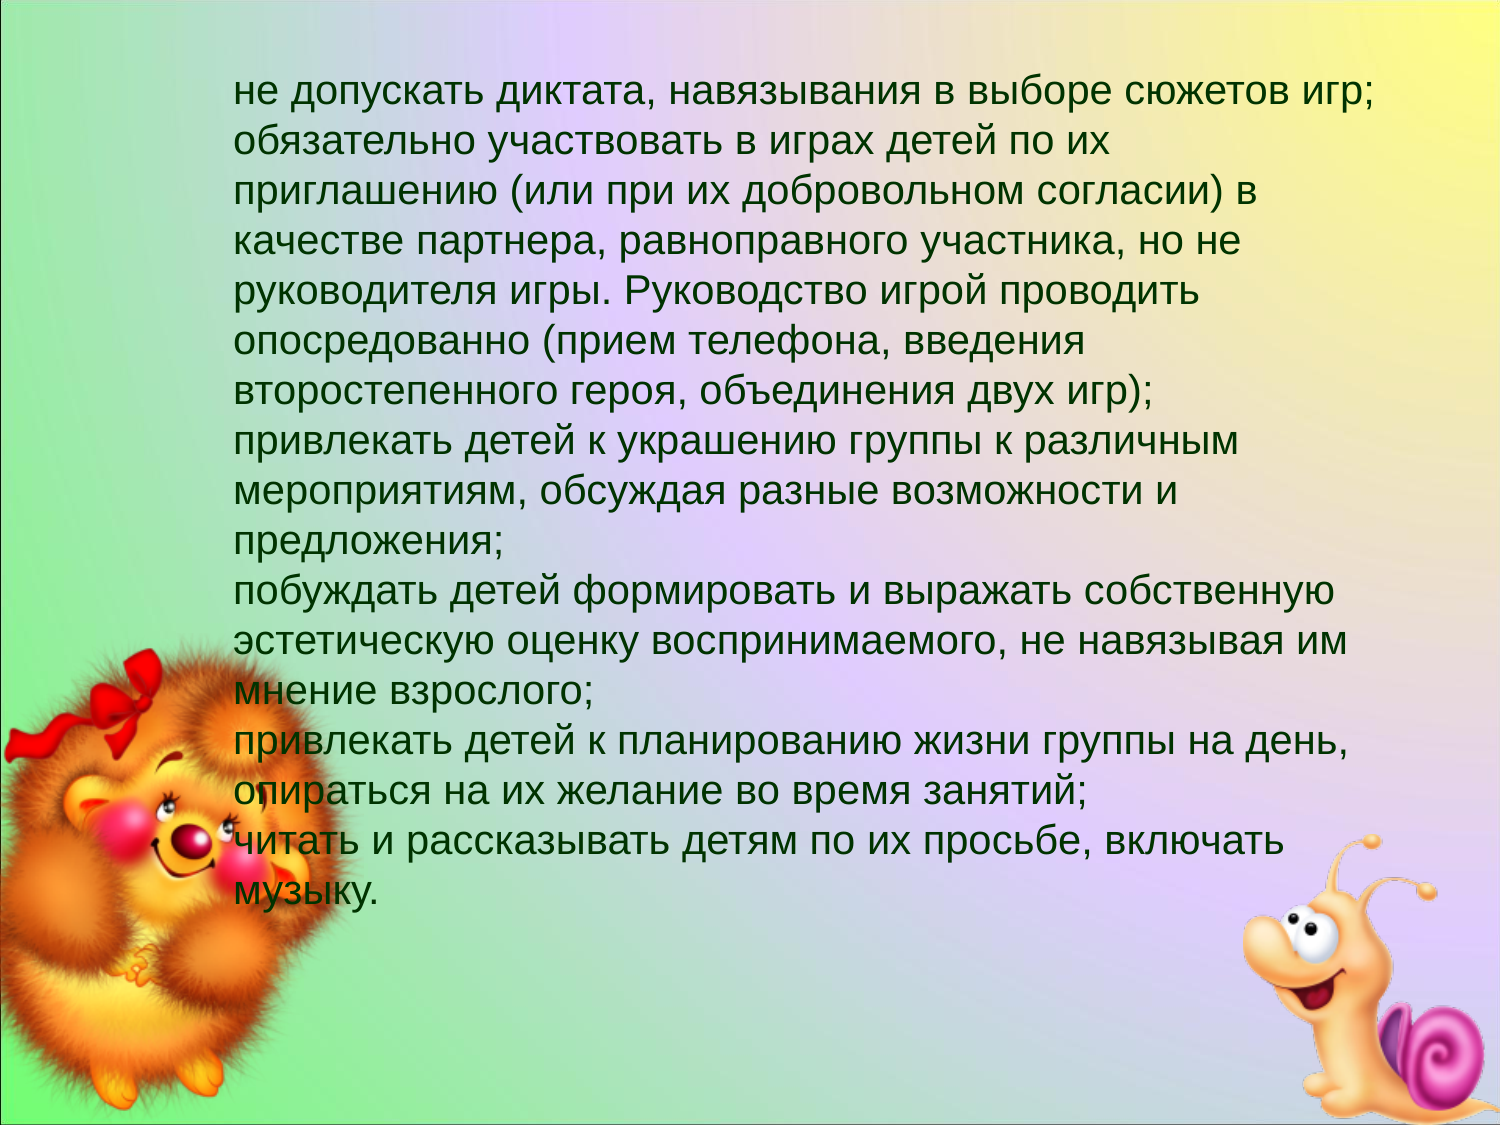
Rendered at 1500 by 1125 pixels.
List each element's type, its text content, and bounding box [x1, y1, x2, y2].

picture [0, 0, 1500, 1125]
text_box не допускать диктата, навязывания в выборе сюжетов игр; обязательно участвовать в играх детей по их приглашению (или при их добровольном согласии) в качестве партнера, равноправного участника, но не руководителя игры. Руководство игрой проводить опосредованно (прием телефона, введения второстепенного героя, объединения двух игр); привлекать детей к украшению группы к различным мероприятиям, обсуждая разные возможности и предложения; побуждать детей формировать и выражать собственную эстетическую оценку воспринимаемого, не навязывая им мнение взрослого; привлекать детей к планированию жизни группы на день, опираться на их желание во время занятий; читать и рассказывать детям по их просьбе, включать музыку. [218, 55, 1400, 921]
